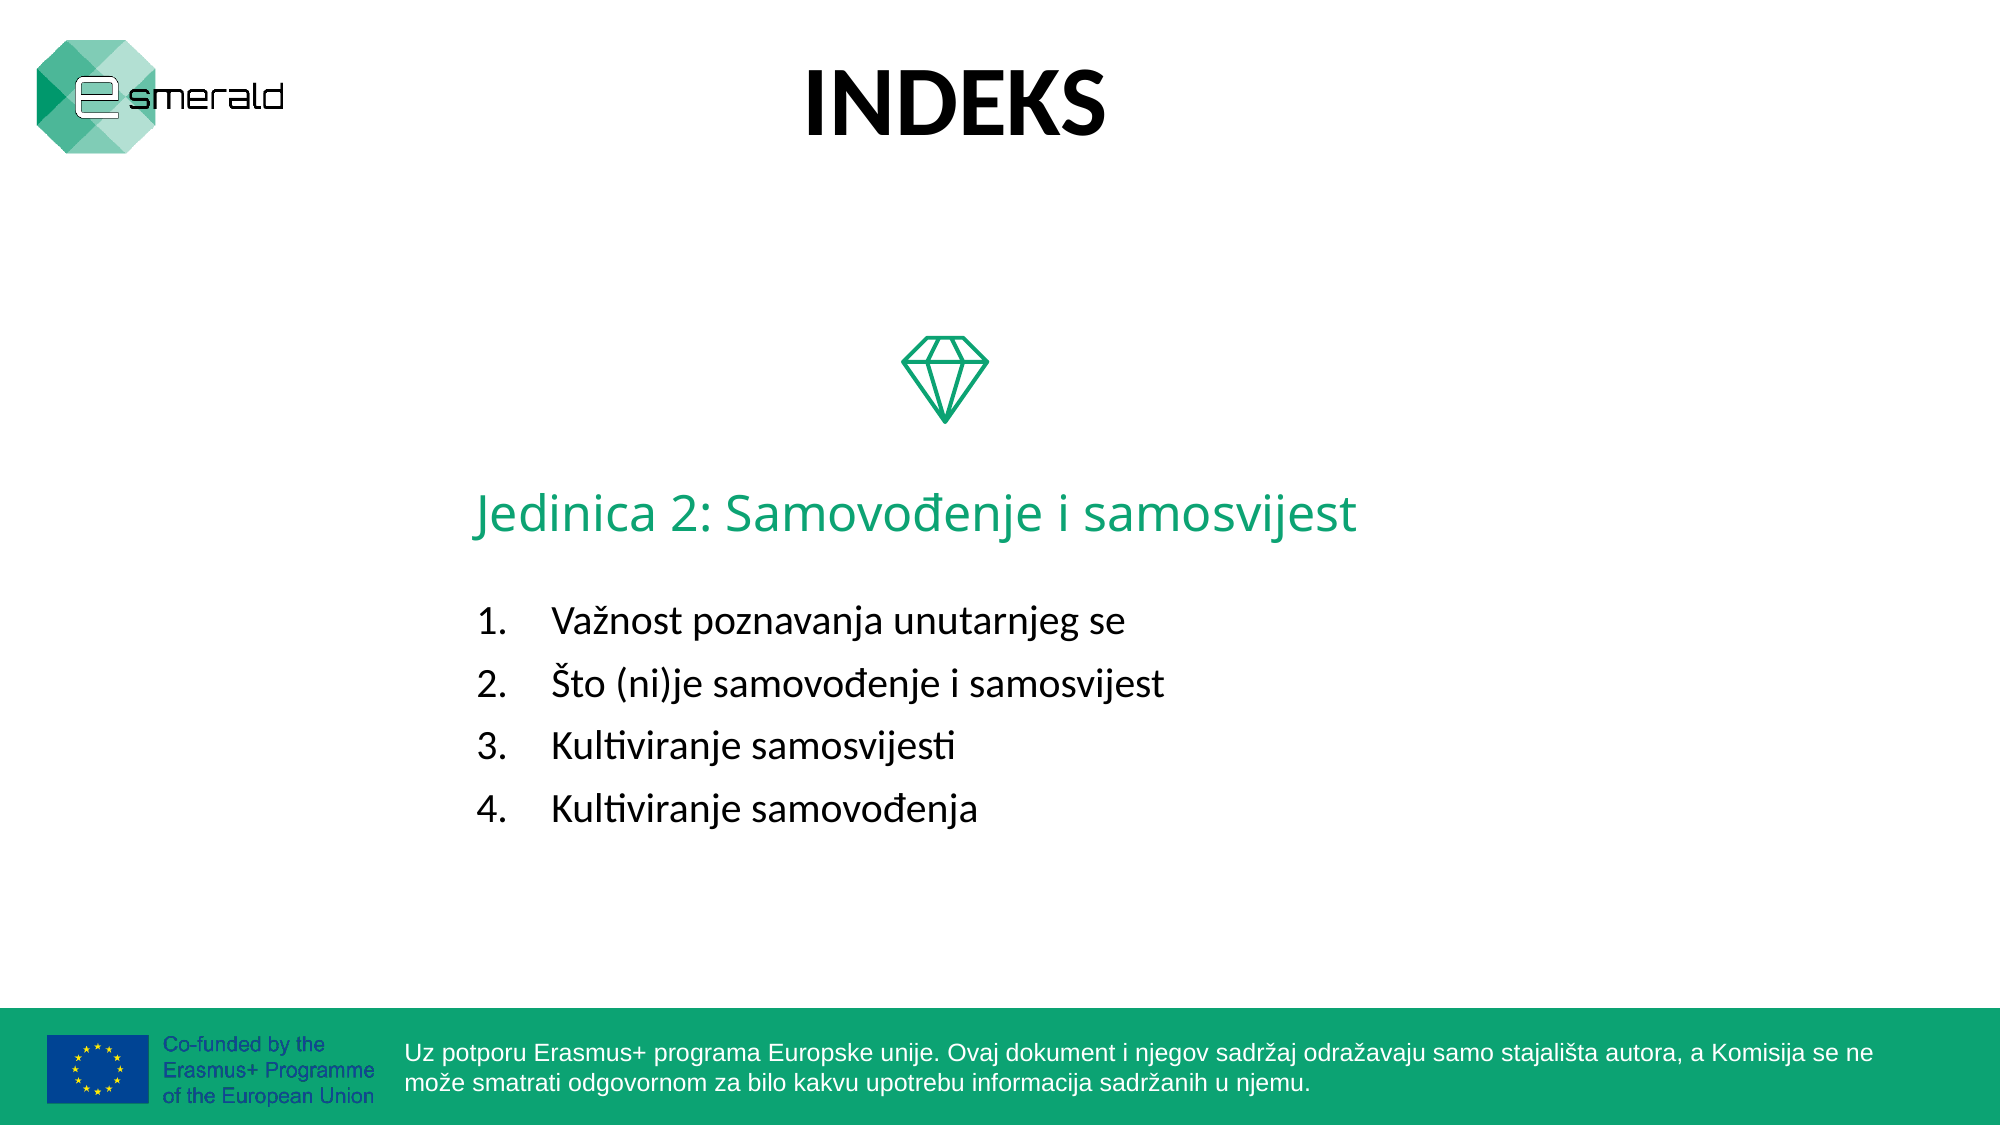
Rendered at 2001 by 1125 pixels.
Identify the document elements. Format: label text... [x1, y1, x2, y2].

text_box [901, 335, 990, 425]
text_box Važnost poznavanja unutarnjeg se Što (ni)je samovođenje i samosvijest Kultiviranje samosvijesti Kultiviranje samovođenja [461, 572, 1399, 838]
text_box Jedinica 2: Samovođenje i samosvijest [461, 473, 1450, 549]
picture [47, 1035, 374, 1107]
picture [15, 18, 302, 169]
text_box INDEKS [800, 33, 1195, 156]
